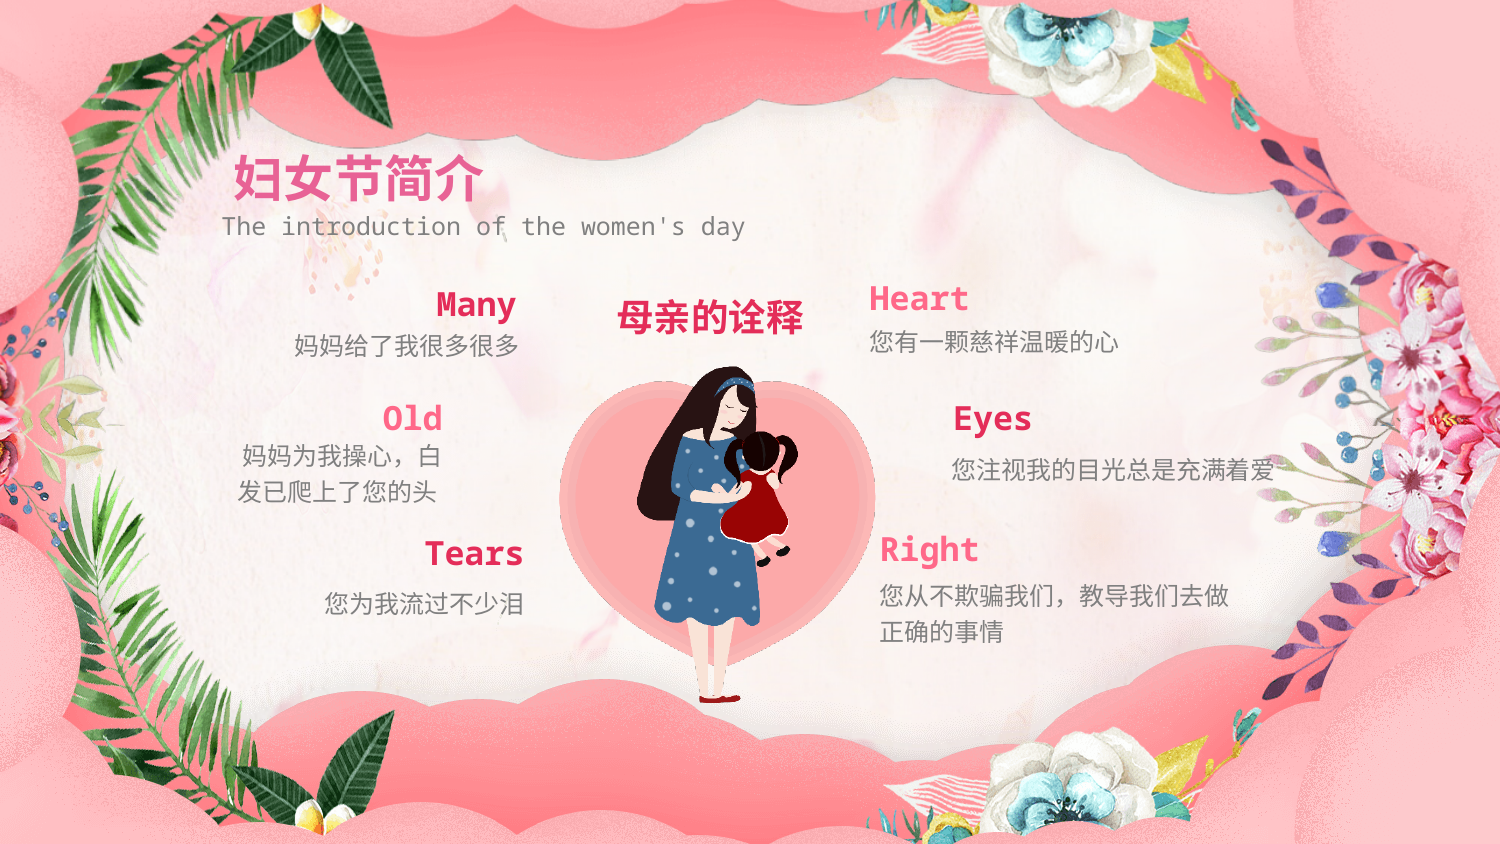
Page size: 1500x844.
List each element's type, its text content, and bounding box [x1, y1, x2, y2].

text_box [230, 397, 515, 505]
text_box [289, 283, 591, 377]
picture [0, 0, 1500, 844]
text_box 母亲的诠释 [601, 286, 805, 347]
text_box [891, 397, 1295, 501]
text_box 妇女节简介 [218, 139, 500, 202]
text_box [810, 277, 1147, 373]
text_box The introduction of the women's day [205, 202, 762, 249]
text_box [300, 533, 584, 635]
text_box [820, 529, 1249, 645]
